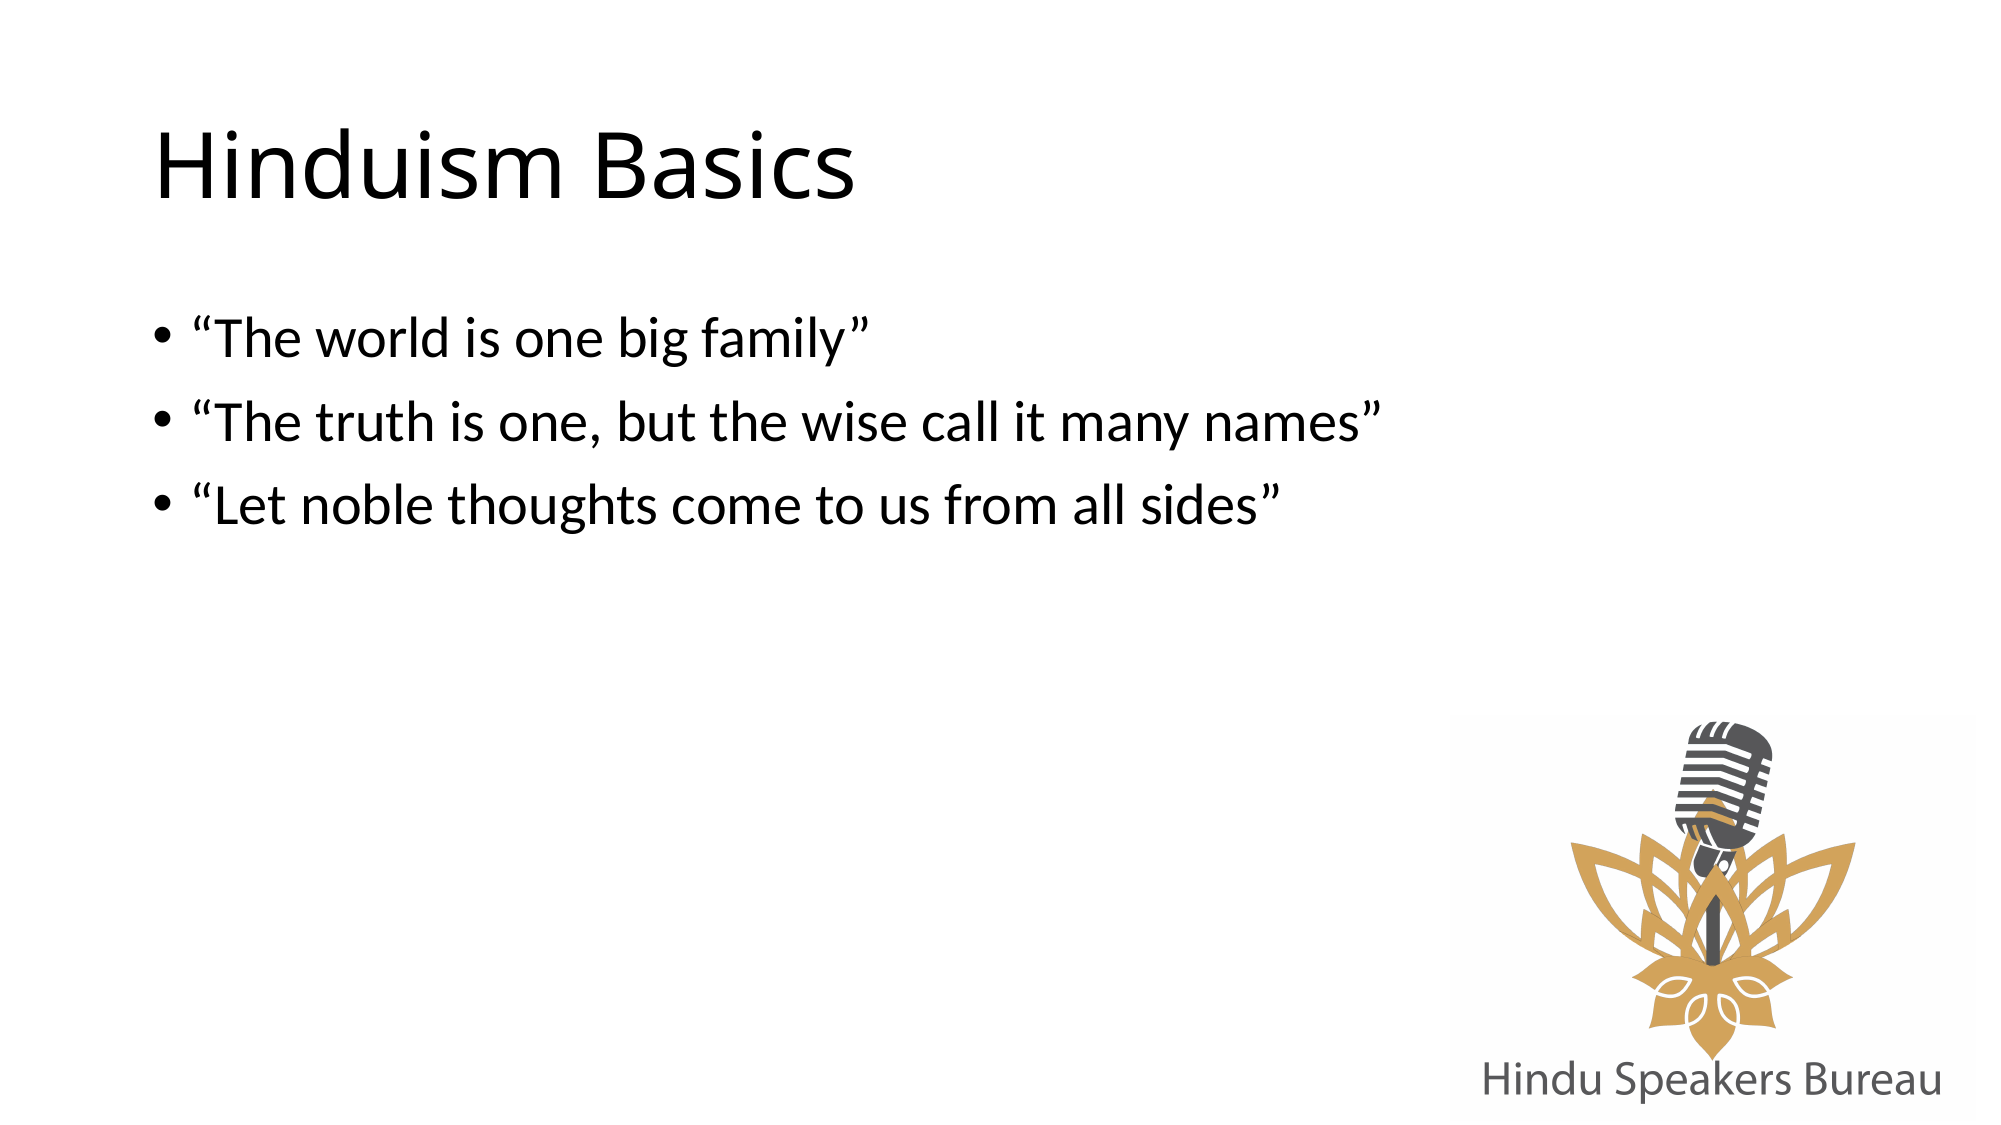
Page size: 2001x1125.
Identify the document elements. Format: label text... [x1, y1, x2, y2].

picture [1450, 715, 1976, 1121]
title Hinduism Basics [137, 59, 1863, 278]
list “The world is one big family” “The truth is one, but the wise call it many names” “Let noble thoughts come to us from all sides” [137, 299, 1863, 1014]
